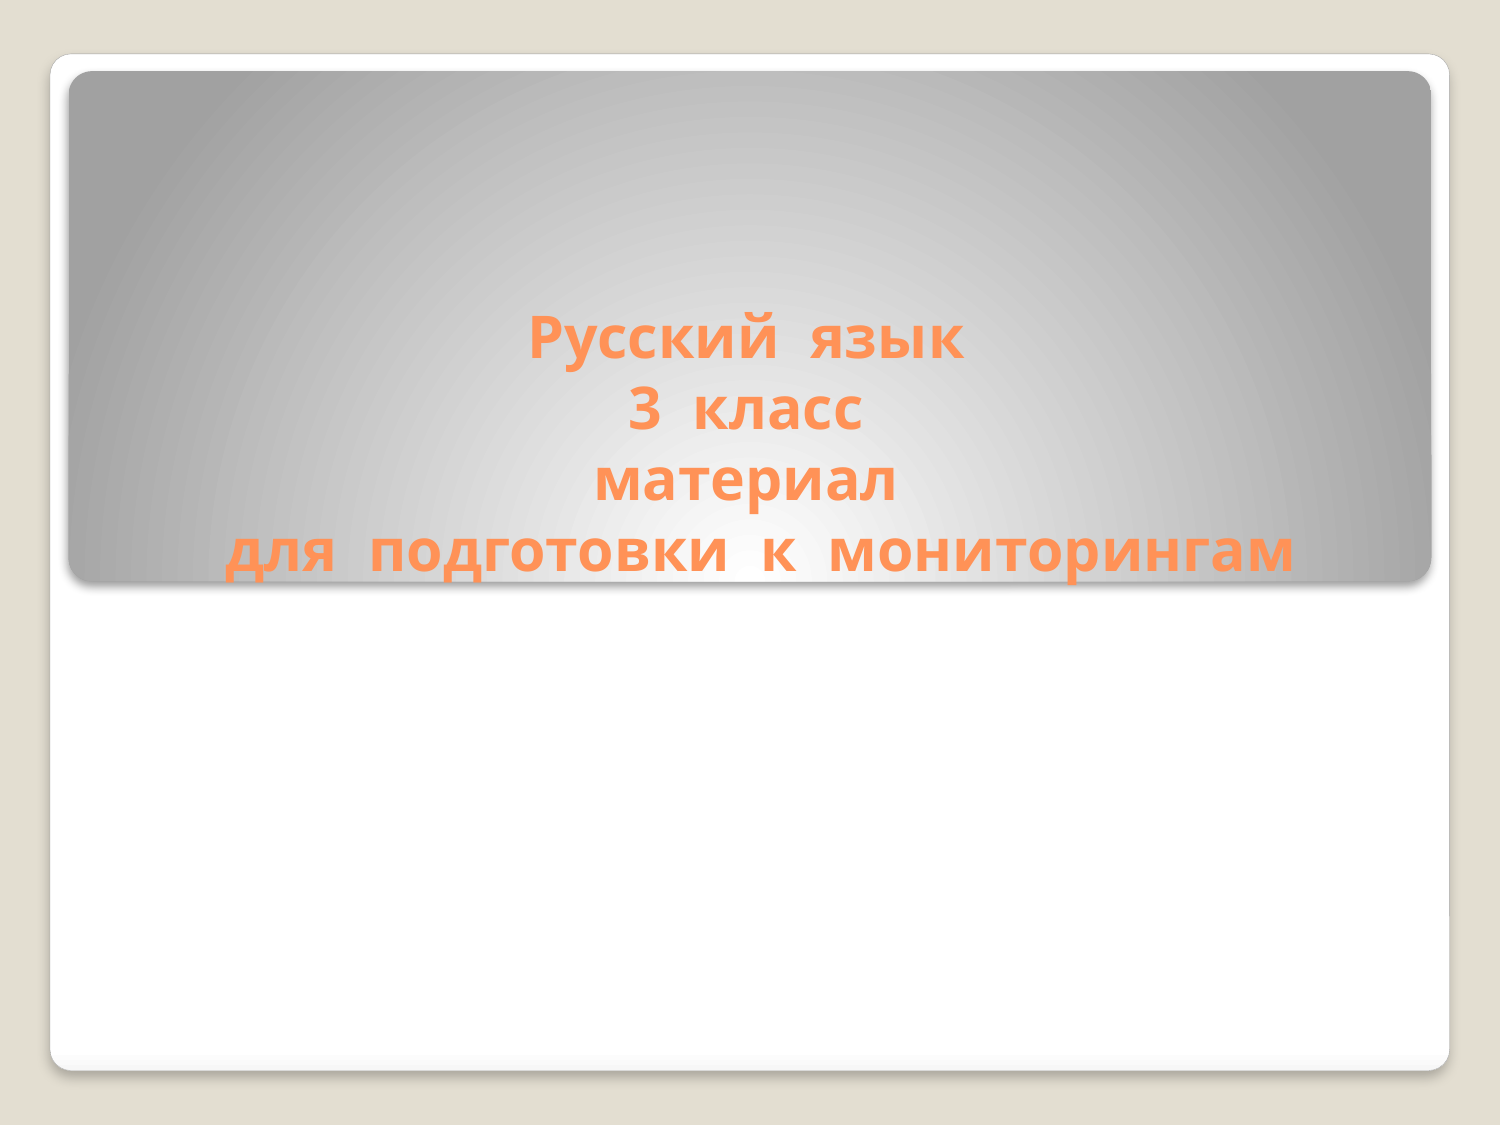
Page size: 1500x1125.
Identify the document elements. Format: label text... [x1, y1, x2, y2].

title Русский язык 3 класс материал для подготовки к мониторингам [123, 290, 1399, 591]
